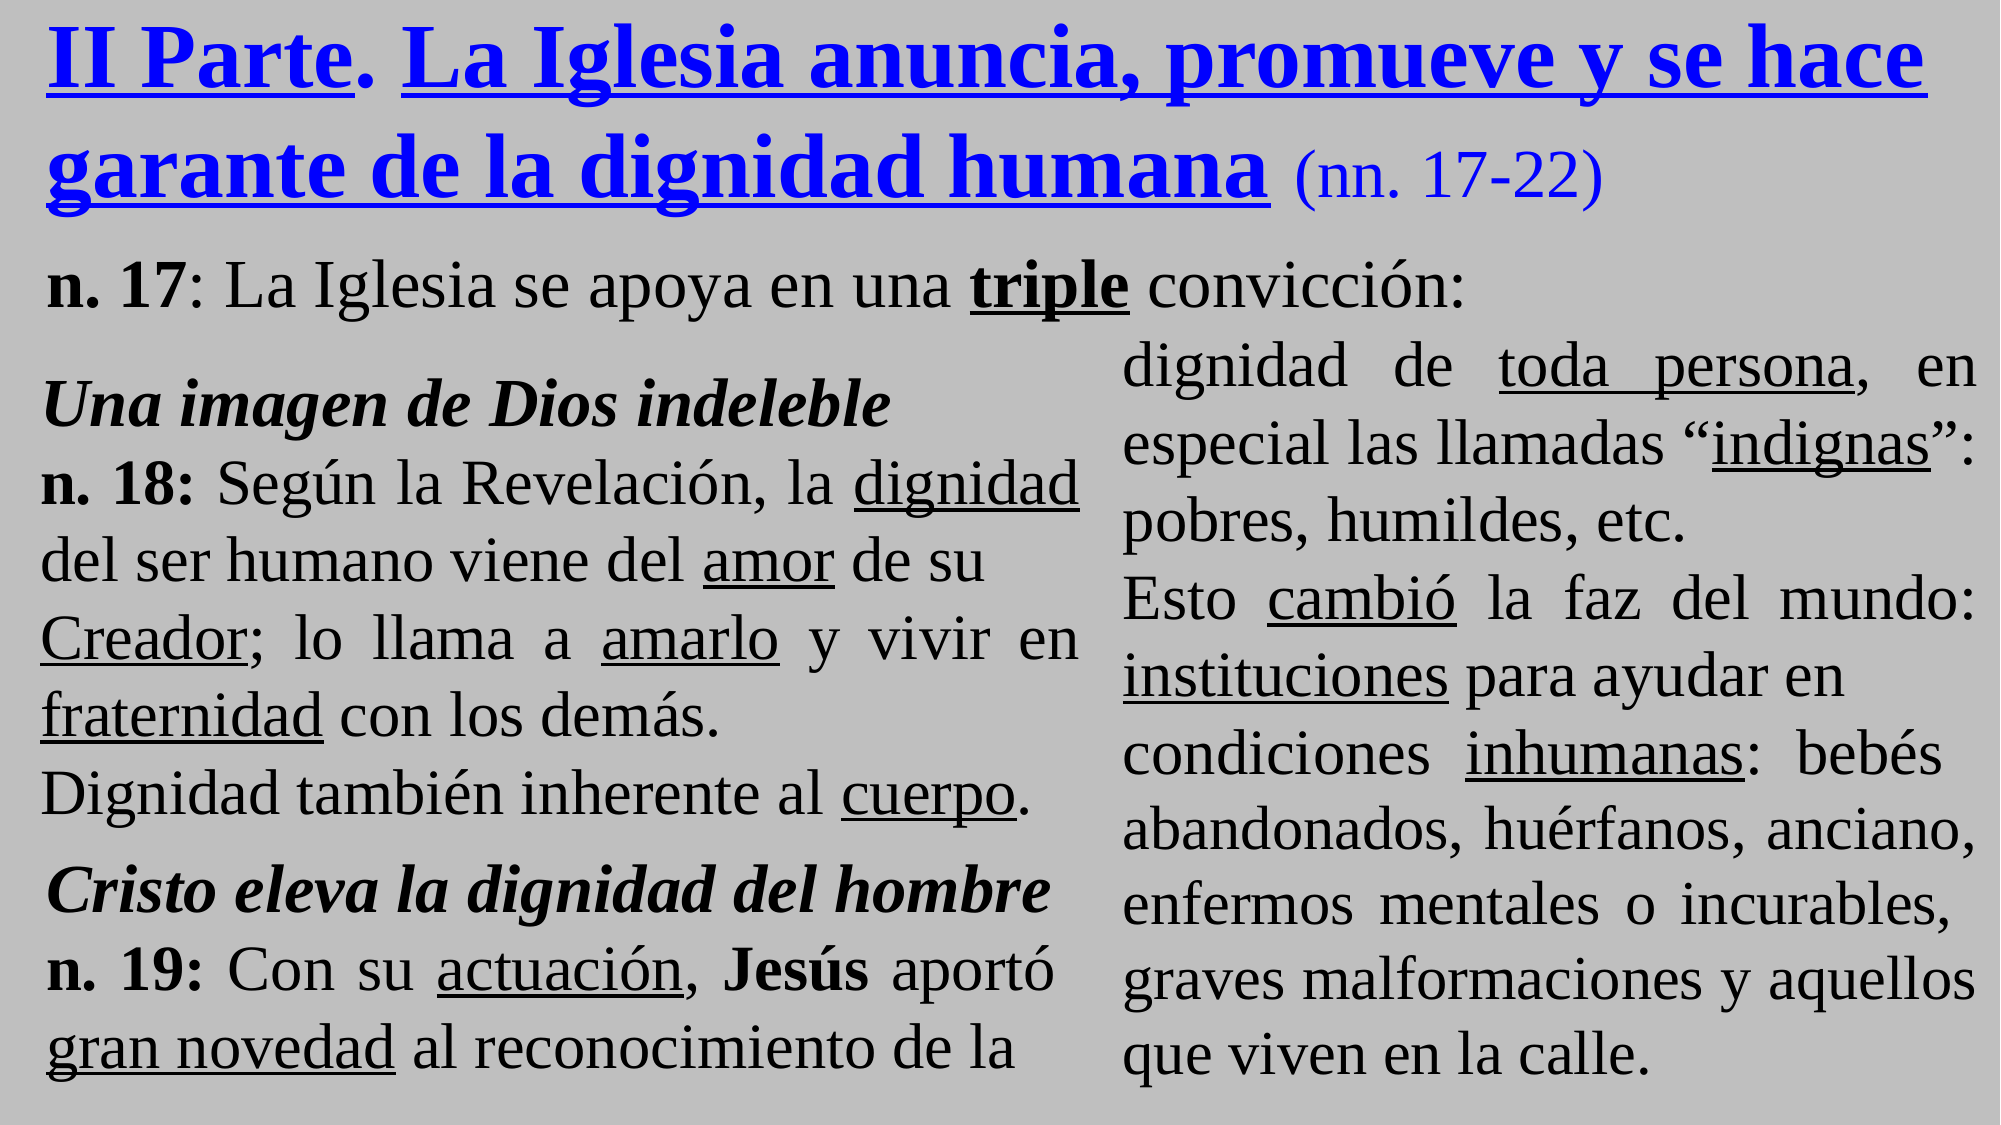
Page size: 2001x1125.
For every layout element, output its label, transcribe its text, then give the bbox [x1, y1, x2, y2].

text_box Una imagen de Dios indeleble n. 18: Según la Revelación, la dignidad del ser humano viene del amor de su Creador; lo llama a amarlo y vivir en fraternidad con los demás. Dignidad también inherente al cuerpo. [25, 349, 1095, 835]
text_box Cristo eleva la dignidad del hombre n. 19: Con su actuación, Jesús aportó gran novedad al reconocimiento de la [31, 836, 1071, 1089]
title II Parte. La Iglesia anuncia, promueve y se hace garante de la dignidad humana (nn. 17-22) [31, 12, 1953, 201]
text_box dignidad de toda persona, en especial las llamadas “indignas”: pobres, humildes, etc. Esto cambió la faz del mundo: instituciones para ayudar en condiciones inhumanas: bebés abandonados, huérfanos, anciano, enfermos mentales o incurables, graves malformaciones y aquellos que viven en la calle. [1108, 314, 1993, 1095]
text_box n. 17: La Iglesia se apoya en una triple convicción: [31, 231, 1981, 329]
